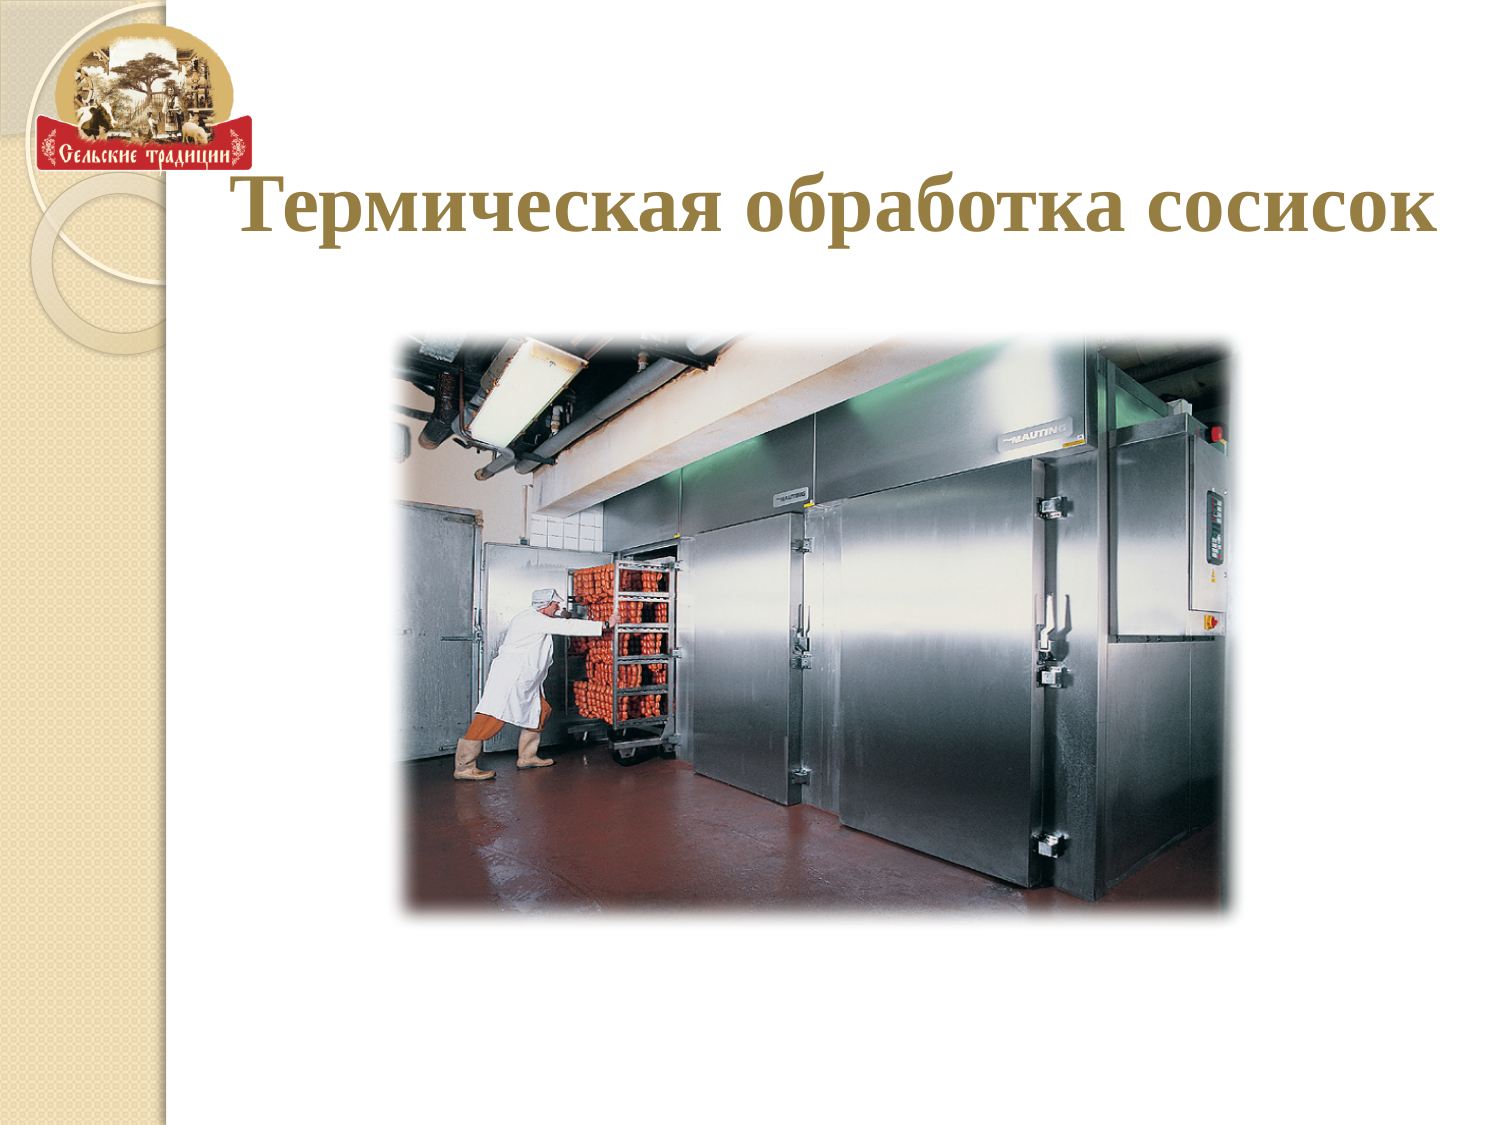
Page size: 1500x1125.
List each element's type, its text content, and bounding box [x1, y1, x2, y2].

picture [386, 327, 1247, 931]
list Термическая обработка сосисок [46, 140, 1500, 914]
picture [34, 23, 254, 177]
